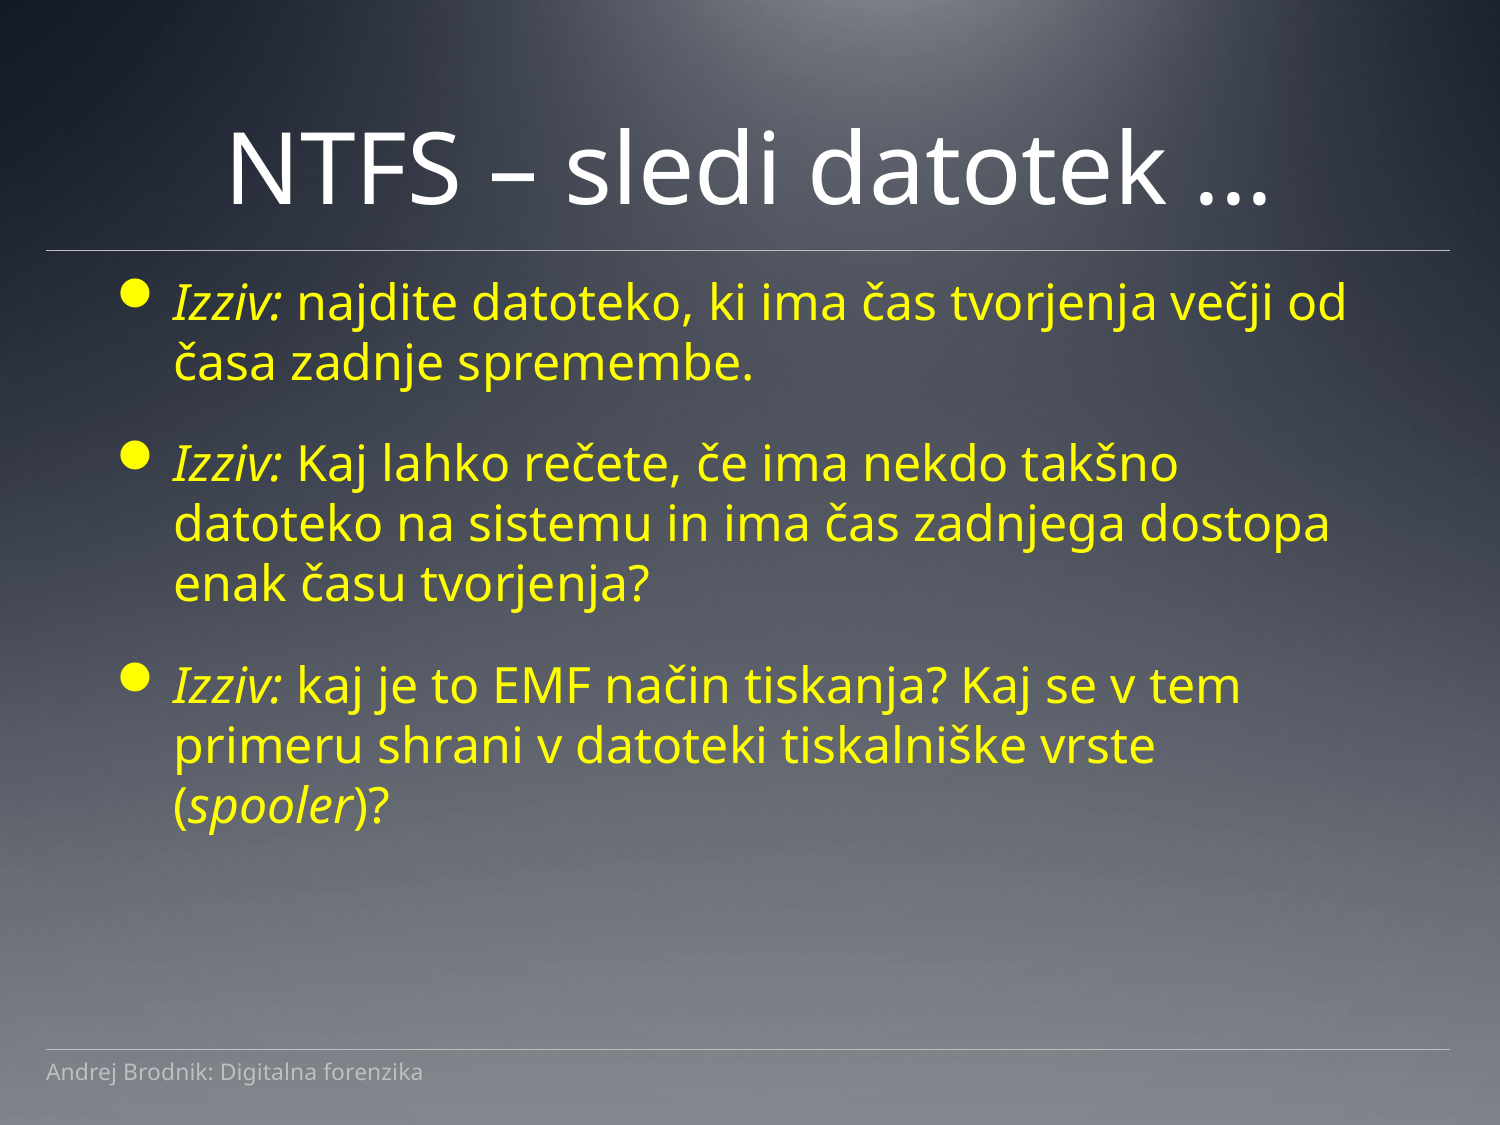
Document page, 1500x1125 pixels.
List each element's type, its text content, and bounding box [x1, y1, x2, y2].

title NTFS – sledi datotek ... [105, 17, 1394, 233]
footer Andrej Brodnik: Digitalna forenzika [46, 1042, 521, 1103]
list Izziv: najdite datoteko, ki ima čas tvorjenja večji od časa zadnje spremembe. Izziv: Kaj lahko rečete, če ima nekdo takšno datoteko na sistemu in ima čas zadnjega dostopa enak času tvorjenja? Izziv: kaj je to EMF način tiskanja? Kaj se v tem primeru shrani v datoteki tiskalniške vrste (spooler)? [101, 262, 1394, 1024]
